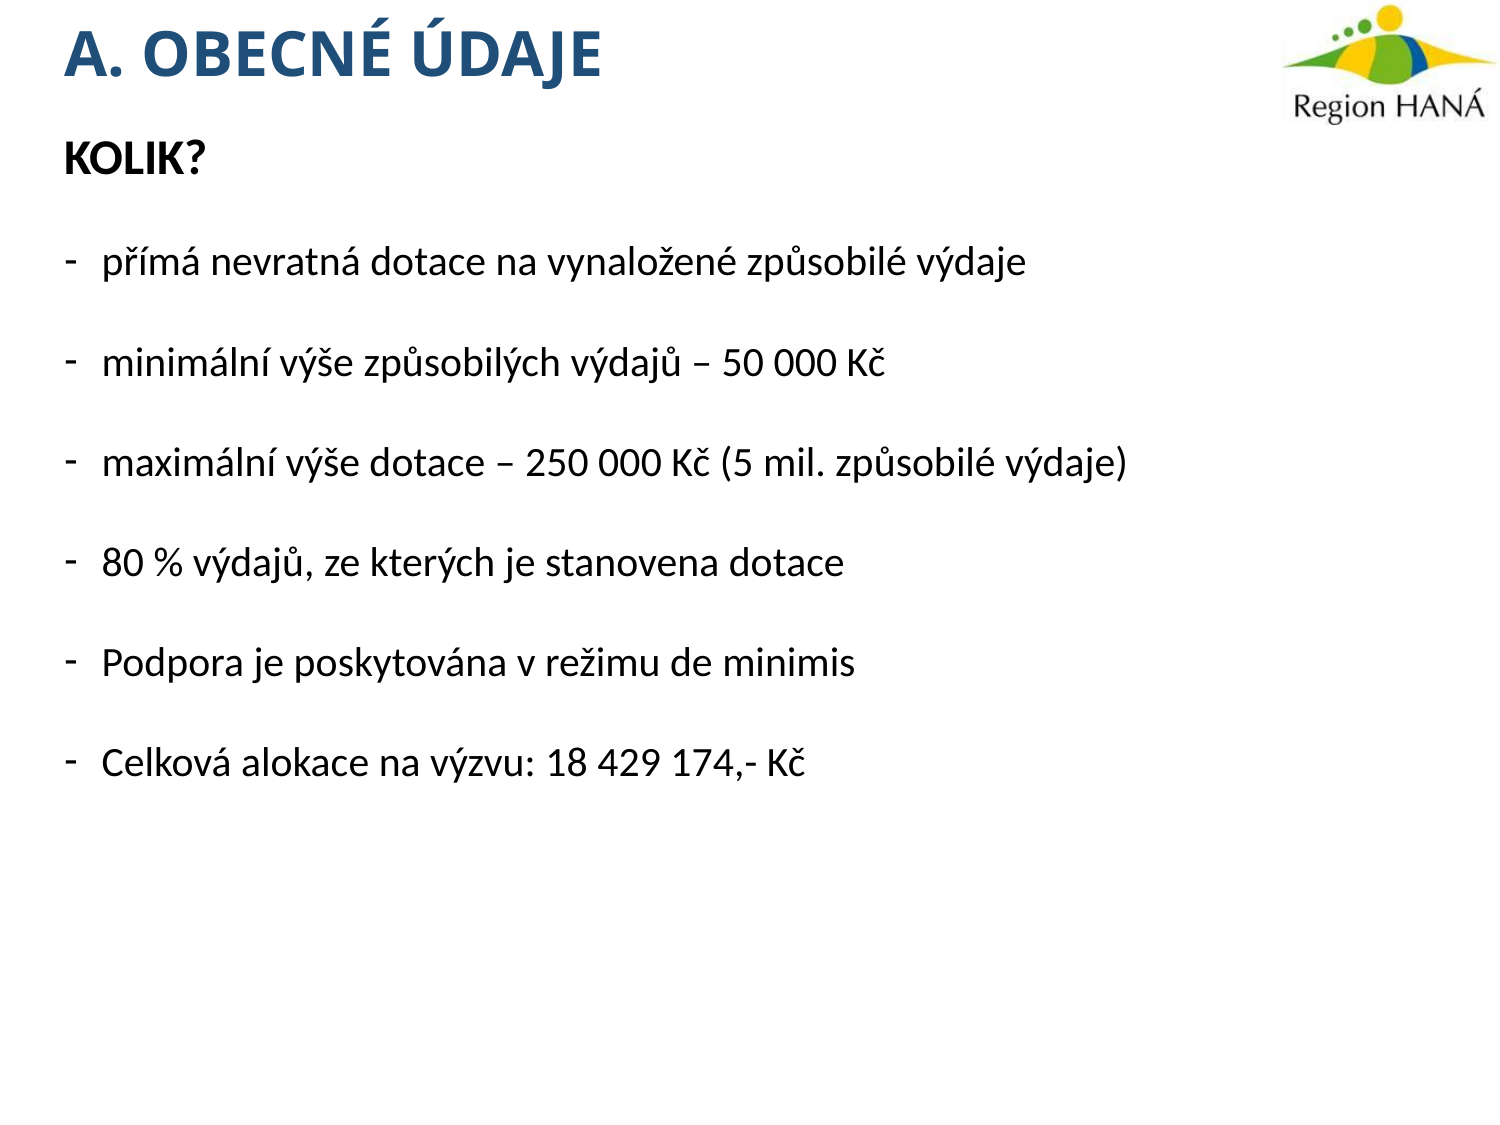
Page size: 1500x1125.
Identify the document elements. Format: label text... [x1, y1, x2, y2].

list KOLIK? přímá nevratná dotace na vynaložené způsobilé výdaje minimální výše způsobilých výdajů – 50 000 Kč maximální výše dotace – 250 000 Kč (5 mil. způsobilé výdaje) 80 % výdajů, ze kterých je stanovena dotace Podpora je poskytována v režimu de minimis Celková alokace na výzvu: 18 429 174,- Kč [49, 116, 1485, 1108]
picture [1281, 0, 1500, 126]
title A. OBECNÉ ÚDAJE [49, 27, 1281, 85]
